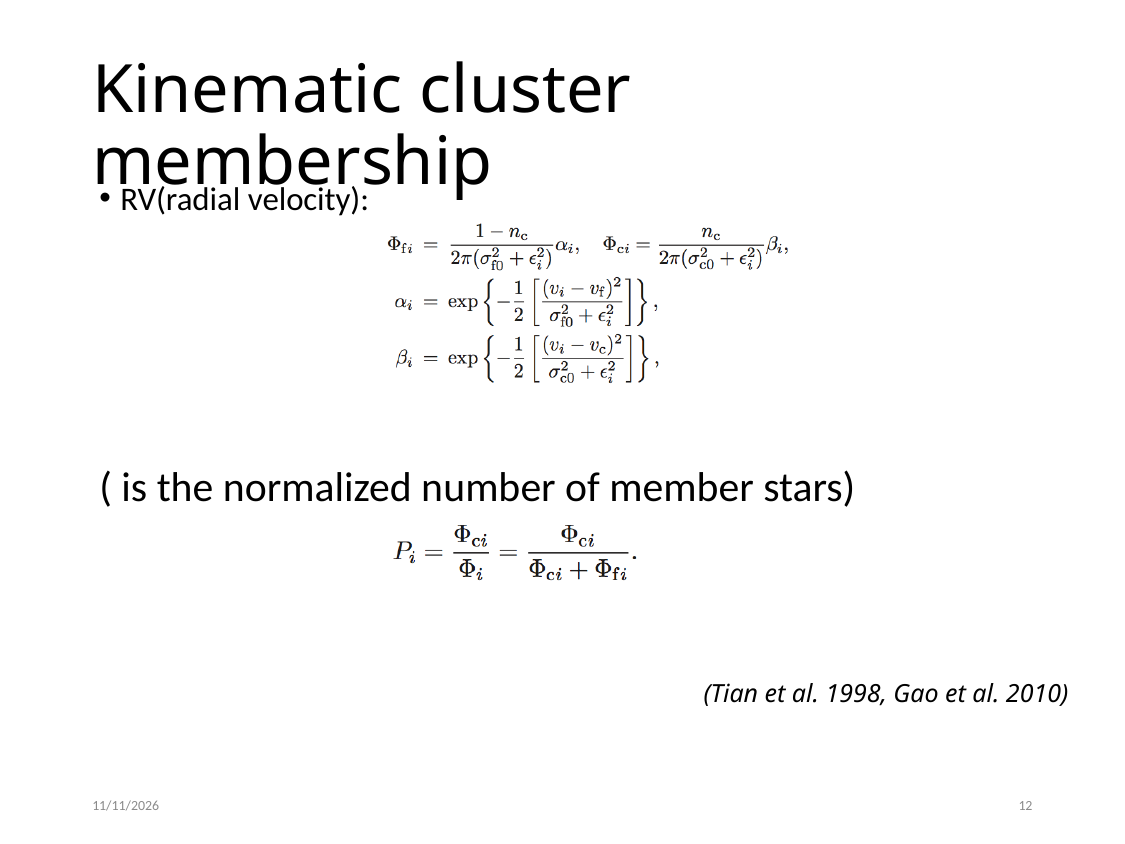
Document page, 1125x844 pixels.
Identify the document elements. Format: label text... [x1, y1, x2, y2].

text_box (Tian et al. 1998, Gao et al. 2010) [688, 670, 1091, 715]
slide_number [77, 782, 331, 827]
title Kinematic cluster membership [77, 44, 1048, 208]
slide_number 12 [794, 782, 1048, 827]
picture [367, 221, 817, 389]
picture [296, 521, 726, 592]
